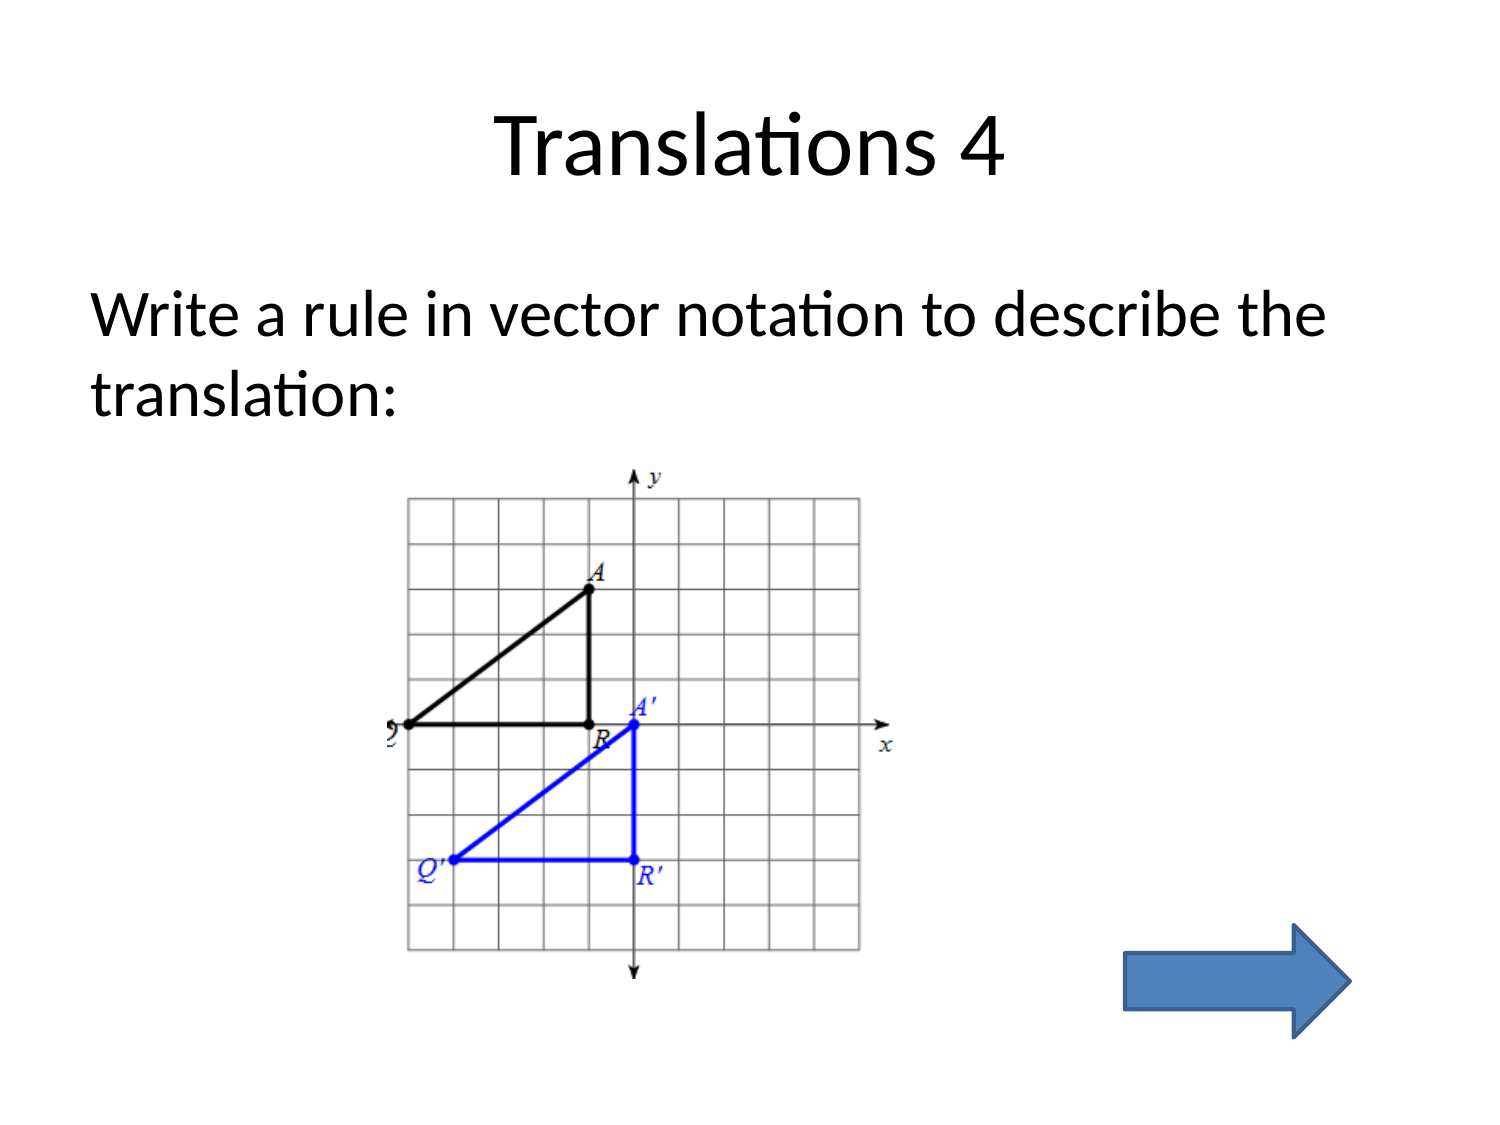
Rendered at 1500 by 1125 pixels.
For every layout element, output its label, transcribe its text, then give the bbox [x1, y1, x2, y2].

title Translations 4 [75, 45, 1425, 233]
text_box [1122, 923, 1353, 1040]
picture [387, 462, 913, 979]
list Write a rule in vector notation to describe the translation: [75, 262, 1425, 1005]
